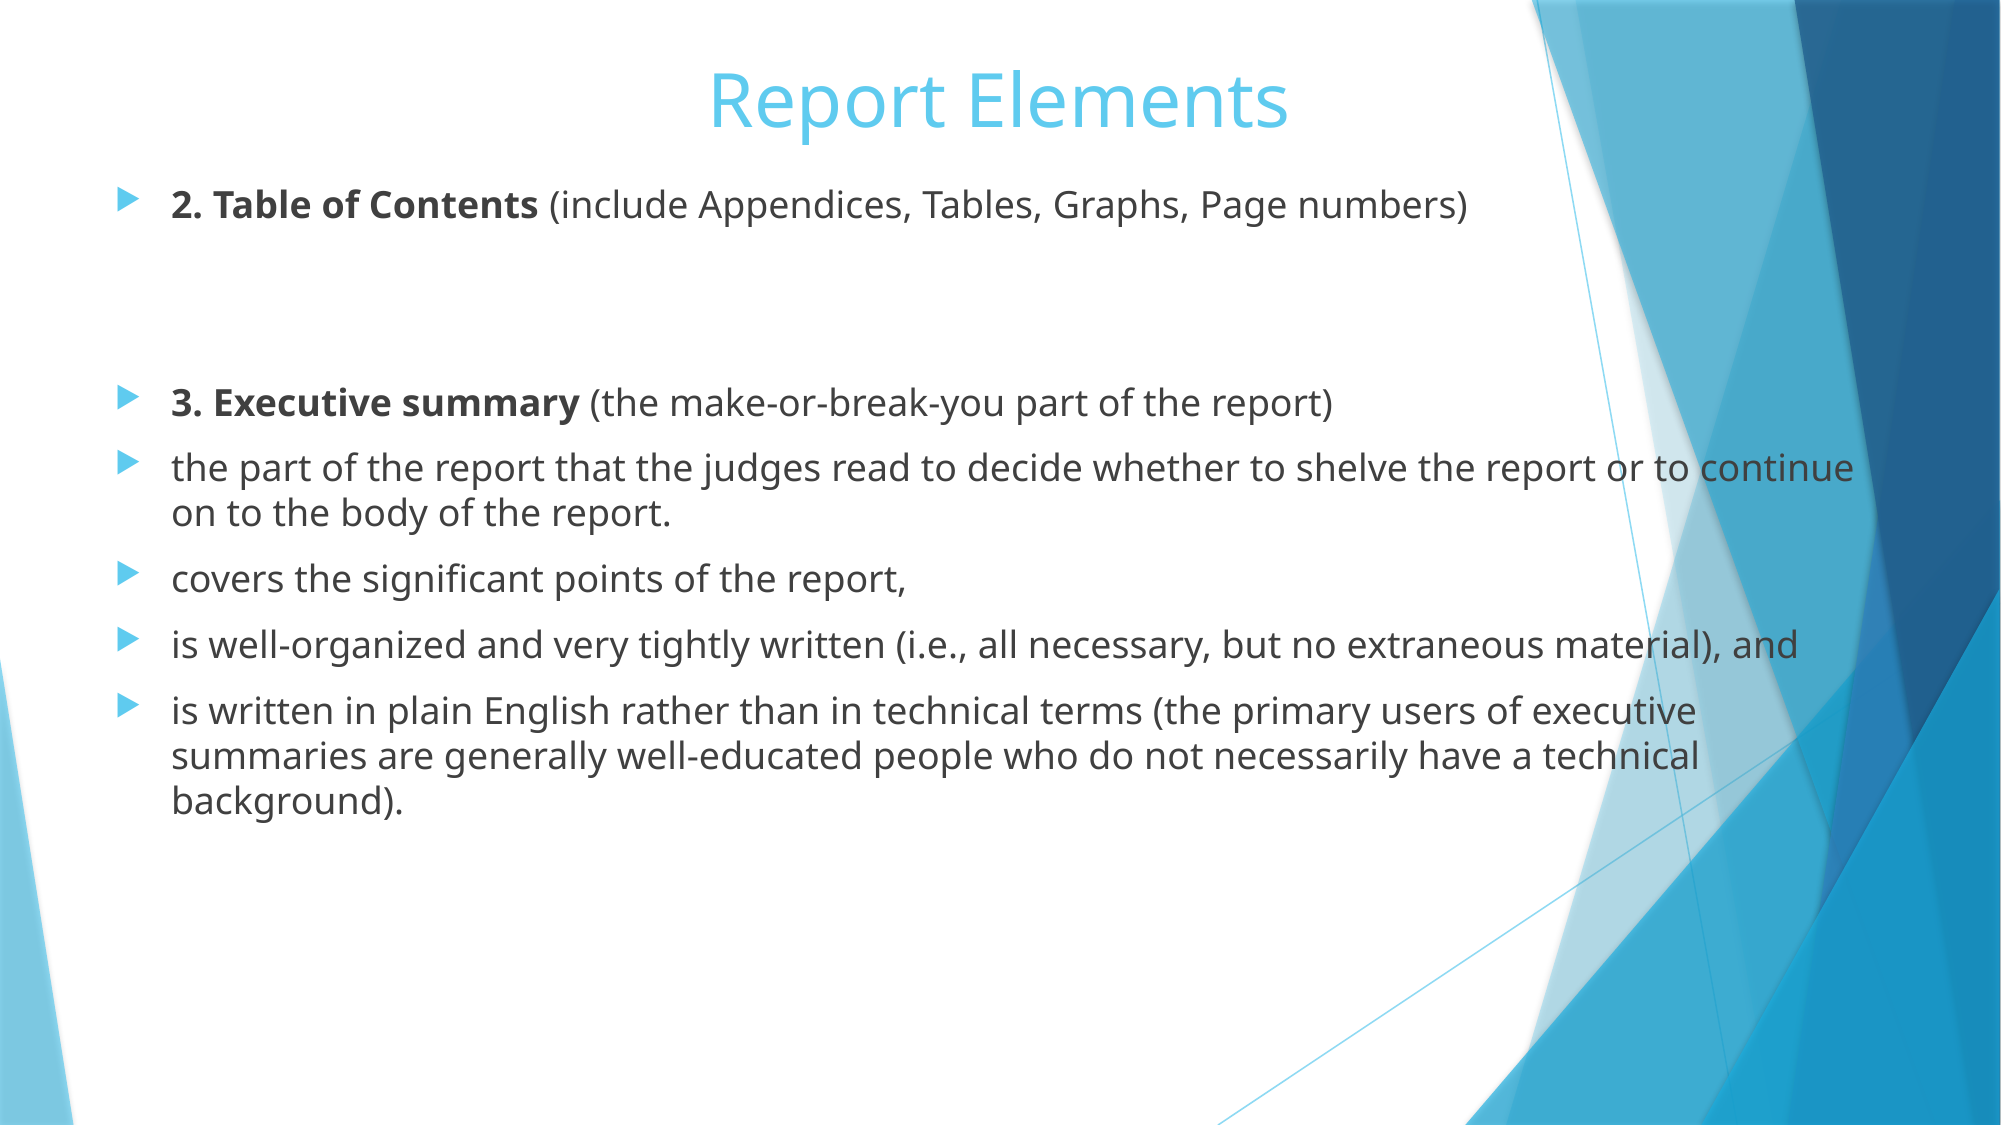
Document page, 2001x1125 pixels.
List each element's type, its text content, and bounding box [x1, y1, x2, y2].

title Report Elements [99, 44, 1900, 173]
list 2. Table of Contents (include Appendices, Tables, Graphs, Page numbers) 3. Executive summary (the make-or-break-you part of the report) the part of the report that the judges read to decide whether to shelve the report or to continue on to the body of the report. covers the significant points of the report, is well-organized and very tightly written (i.e., all necessary, but no extraneous material), and is written in plain English rather than in technical terms (the primary users of executive summaries are generally well-educated people who do not necessarily have a technical background). [99, 173, 1900, 1076]
